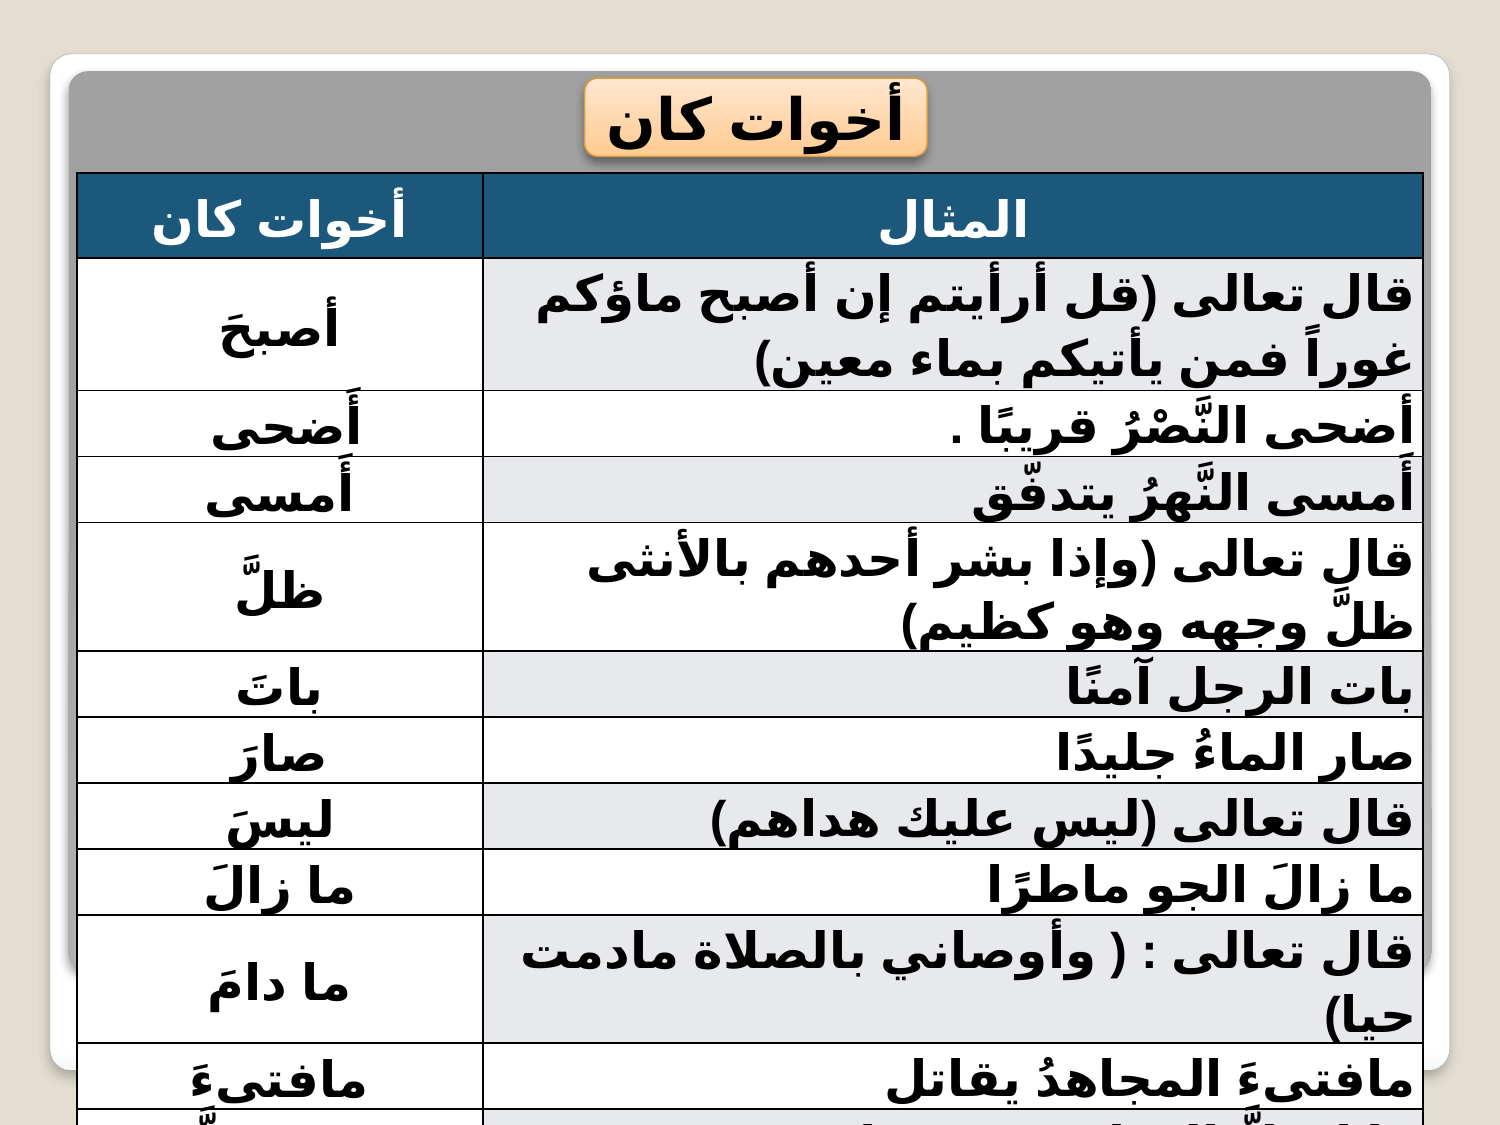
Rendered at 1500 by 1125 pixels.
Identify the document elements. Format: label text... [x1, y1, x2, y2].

text_box أخوات كان [583, 77, 928, 158]
table_cell باتَ [78, 652, 482, 716]
table_cell أضحى النَّصْرُ قريبًا . [484, 391, 1422, 456]
table_cell ما انفكَّ النقاشُ محتدمًا [484, 1110, 1422, 1125]
table_cell صار الماءُ جليدًا [484, 718, 1422, 782]
table_header أخوات كان [78, 174, 482, 257]
table_cell مافتىءَ [78, 1044, 482, 1108]
table_cell ما دامَ [78, 916, 482, 1042]
table_cell أَضحى [78, 391, 482, 456]
table_cell ما زالَ [78, 850, 482, 914]
table_cell قال تعالى (وإذا بشر أحدهم بالأنثى ظلَّ وجهه وهو كظيم) [484, 523, 1422, 650]
table_cell قال تعالى (قل أرأيتم إن أصبح ماؤكم غوراً فمن يأتيكم بماء معين) [484, 259, 1422, 390]
table_cell قال تعالى : ( وأوصاني بالصلاة مادمت حيا) [484, 916, 1422, 1042]
table_cell قال تعالى (ليس عليك هداهم) [484, 784, 1422, 848]
table_cell مافتىءَ المجاهدُ يقاتل [484, 1044, 1422, 1108]
table_cell أَمسى [78, 457, 482, 522]
table_cell ما زالَ الجو ماطرًا [484, 850, 1422, 914]
table_cell أصبحَ [78, 259, 482, 390]
table_cell ليسَ [78, 784, 482, 848]
table_cell صارَ [78, 718, 482, 782]
table_header المثال [484, 174, 1422, 257]
table_cell ما انفكَّ [78, 1110, 482, 1125]
table_cell بات الرجل آمنًا [484, 652, 1422, 716]
table_cell ظلَّ [78, 523, 482, 650]
table_cell أَمسى النَّهرُ يتدفّق [484, 457, 1422, 522]
